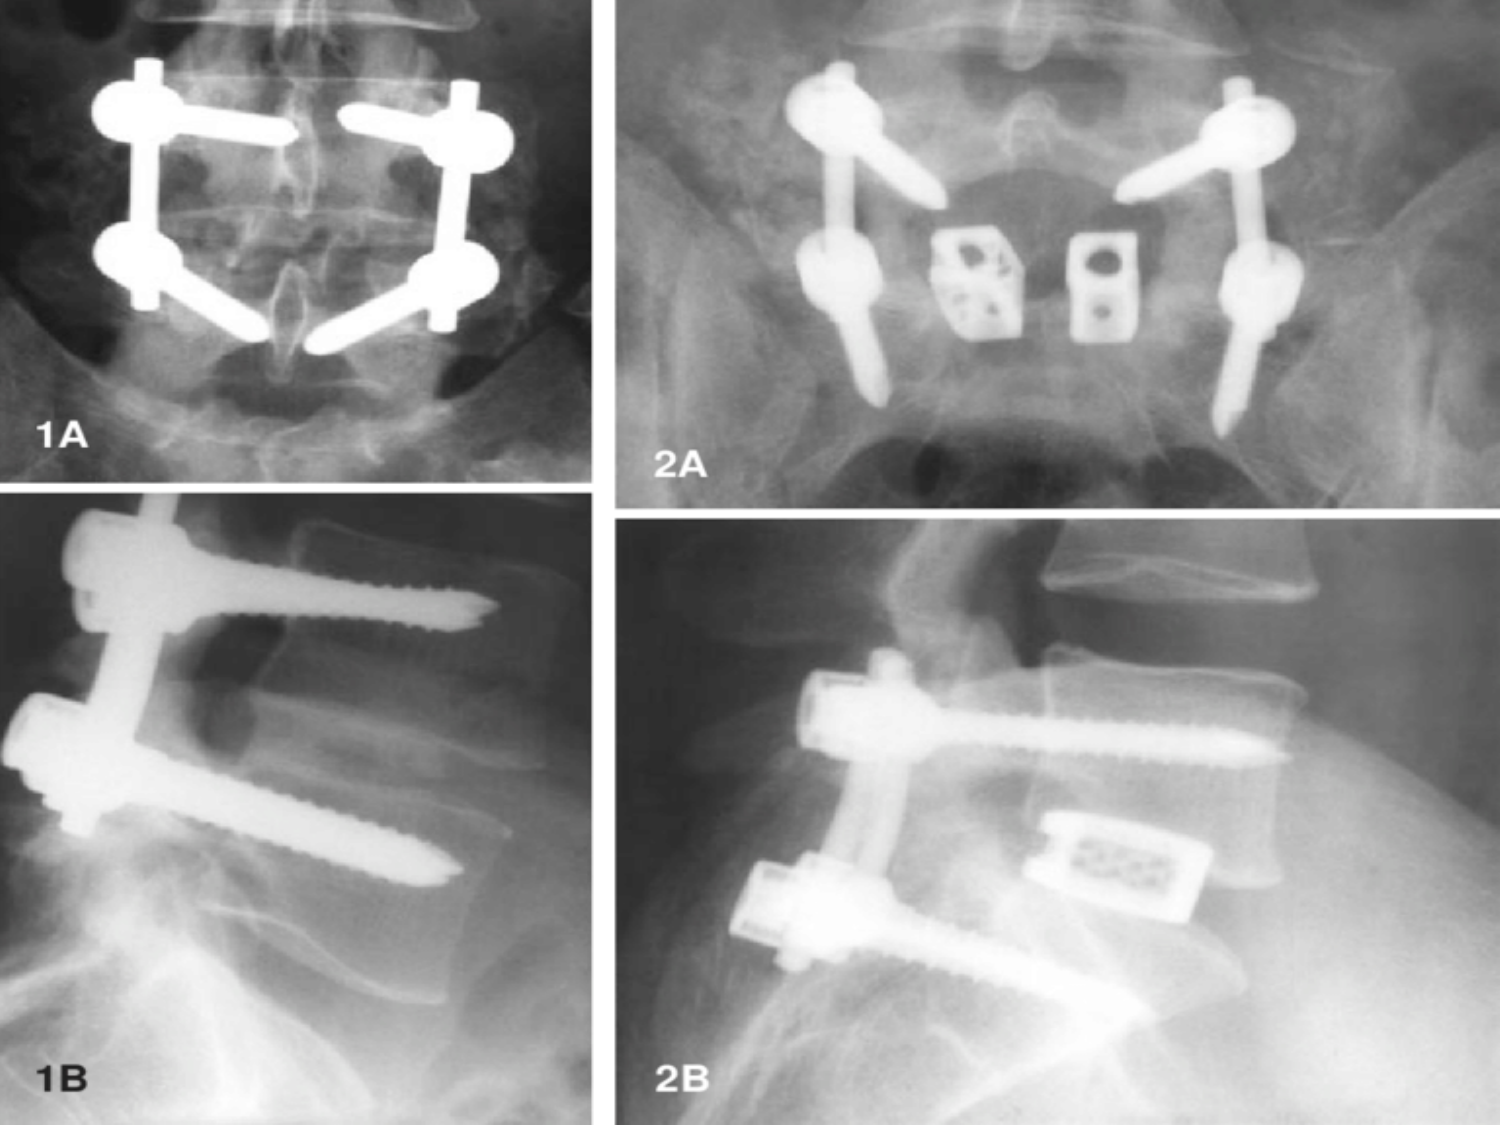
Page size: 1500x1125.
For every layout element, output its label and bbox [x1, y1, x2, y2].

list [0, 0, 1500, 1125]
